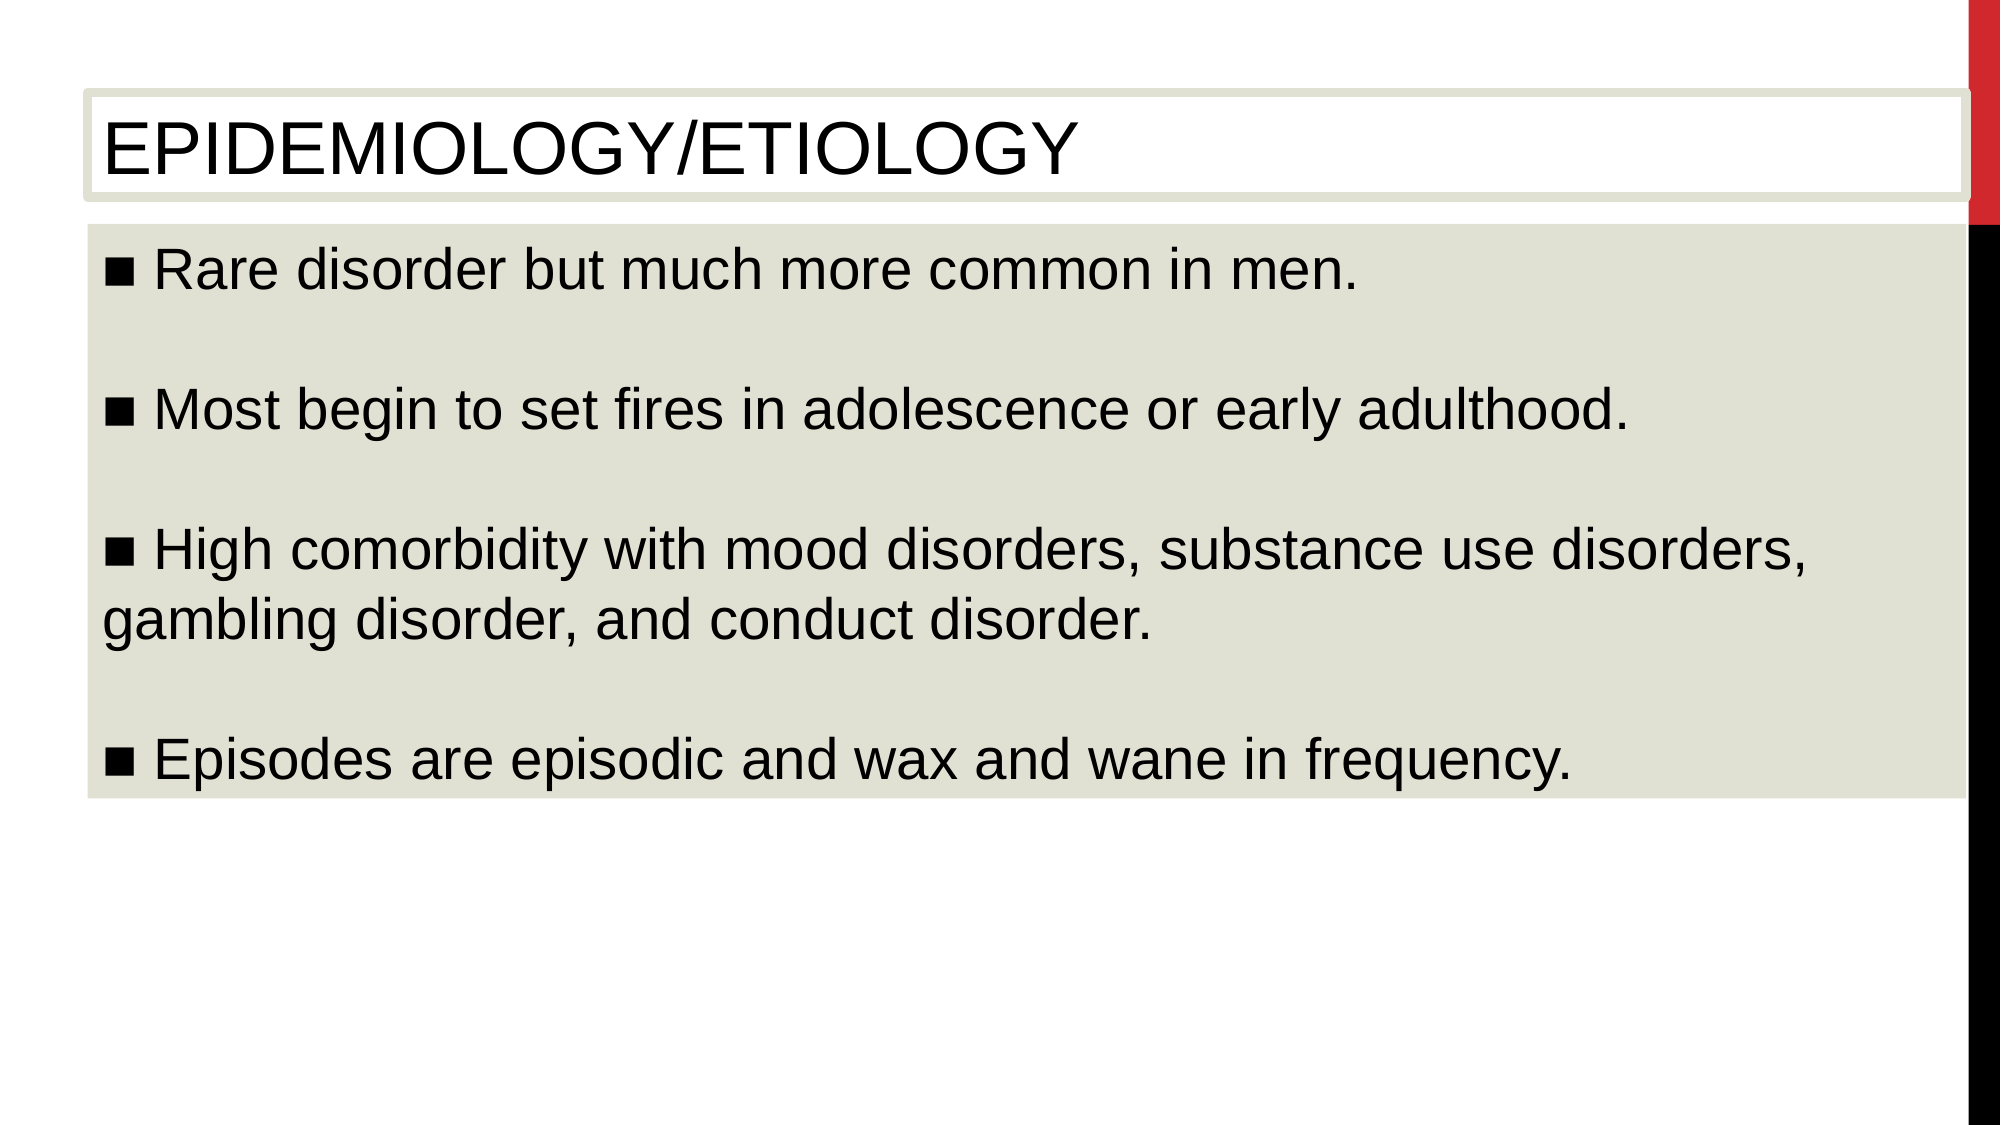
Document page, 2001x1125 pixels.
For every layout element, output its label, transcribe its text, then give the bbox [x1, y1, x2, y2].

text_box ■ Rare disorder but much more common in men. ■ Most begin to set fires in adolescence or early adulthood. ■ High comorbidity with mood disorders, substance use disorders, gambling disorder, and conduct disorder. ■ Episodes are episodic and wax and wane in frequency. [87, 223, 1967, 799]
text_box EPIDEMIOLOGY/ETIOLOGY [87, 92, 1967, 197]
